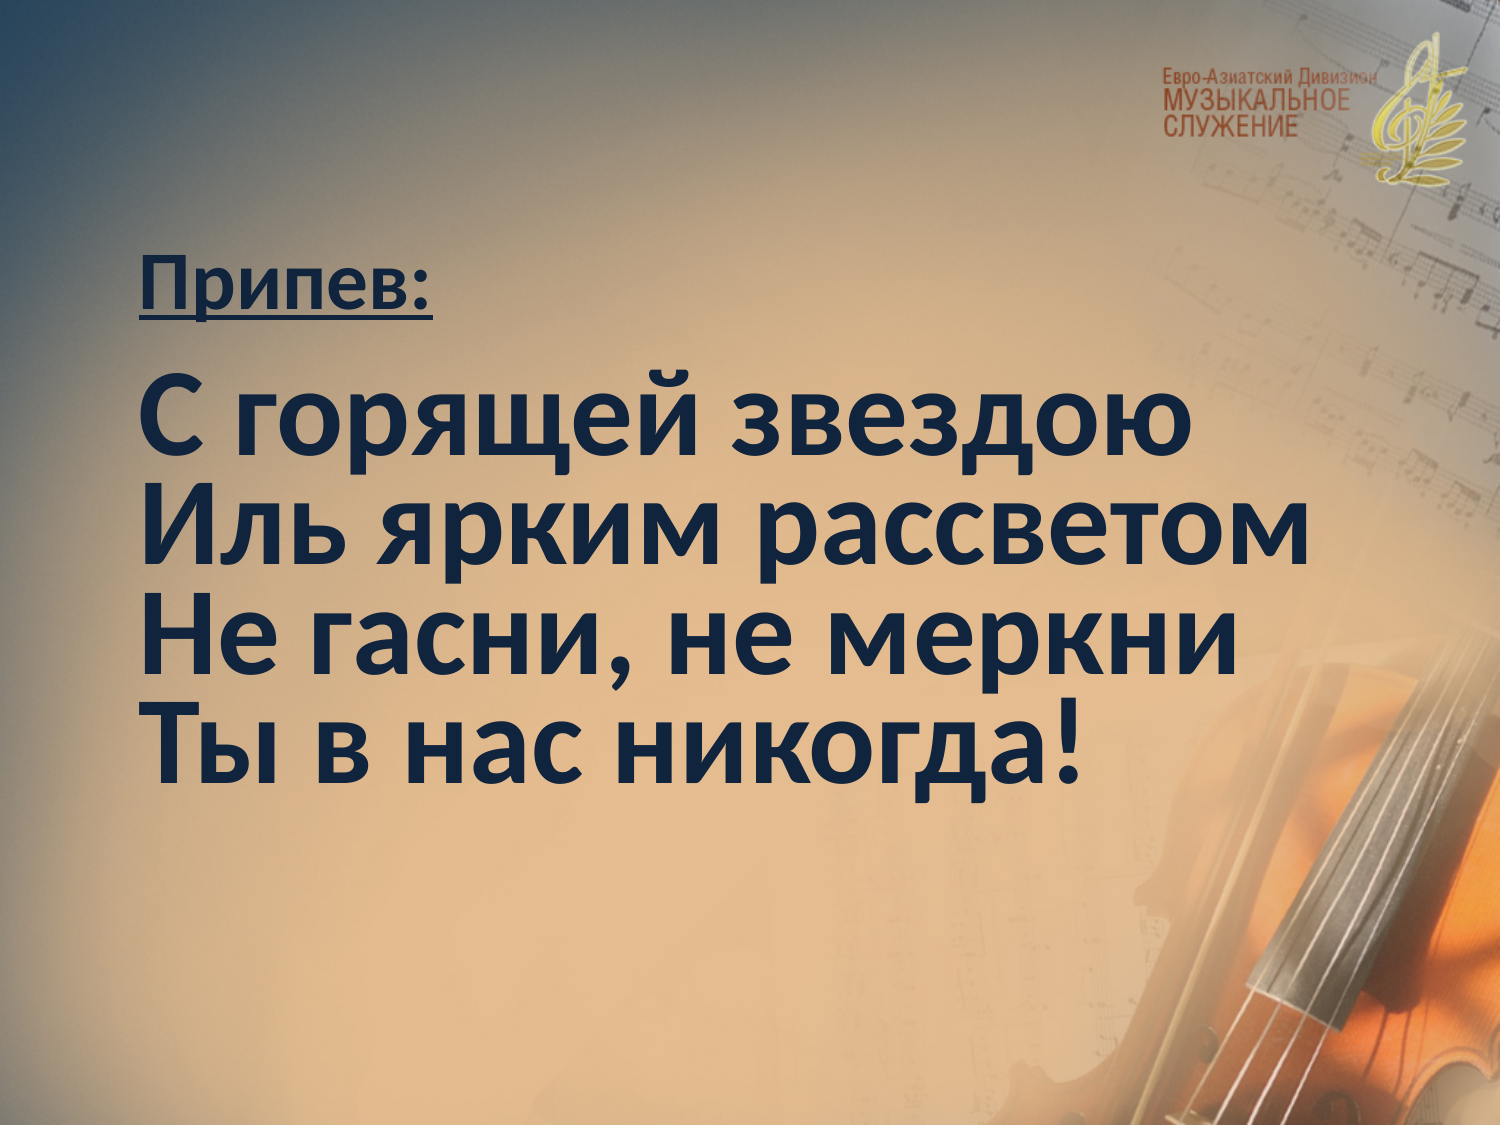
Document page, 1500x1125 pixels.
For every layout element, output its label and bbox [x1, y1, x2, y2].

list [0, 0, 1500, 1125]
